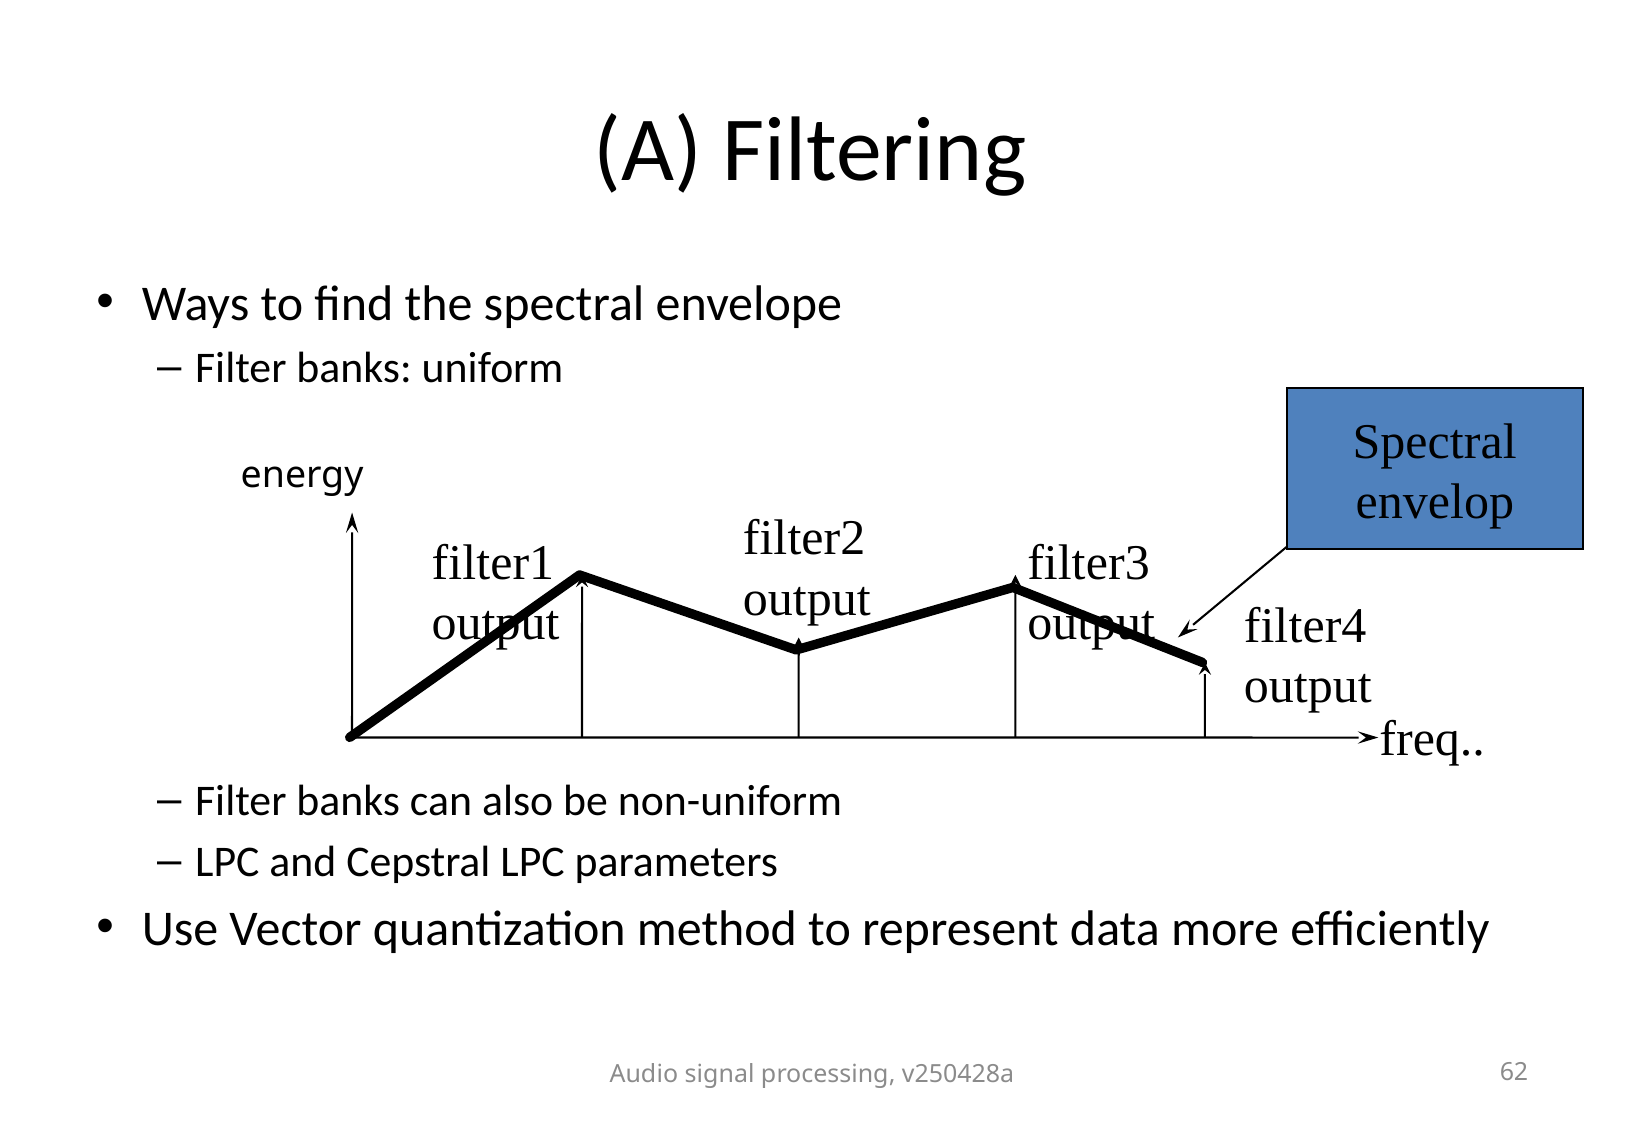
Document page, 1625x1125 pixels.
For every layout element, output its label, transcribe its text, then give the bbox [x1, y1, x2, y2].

text_box [1177, 619, 1198, 638]
text_box [1198, 662, 1212, 675]
list Ways to find the spectral envelope Filter banks: uniform Filter banks can also be non-uniform LPC and Cepstral LPC parameters Use Vector quantization method to represent data more efficiently [81, 262, 1544, 1005]
text_box filter4 output [1228, 584, 1395, 720]
text_box spectral envelop [1323, 549, 1513, 558]
text_box [1357, 731, 1364, 737]
text_box filter2 output [727, 497, 894, 633]
text_box filter1 output [416, 522, 582, 658]
text_box energy [225, 442, 379, 503]
text_box [793, 637, 804, 649]
text_box [345, 512, 359, 534]
title (A) Filtering [79, 50, 1542, 237]
text_box [1357, 738, 1364, 744]
footer Audio signal processing, v250428a [555, 1042, 1070, 1103]
text_box Spectral envelop [1286, 388, 1583, 549]
text_box filter3 output [1012, 522, 1178, 652]
text_box [349, 574, 1203, 738]
text_box freq.. [1364, 697, 1501, 773]
slide_number 62 [1164, 1042, 1544, 1103]
